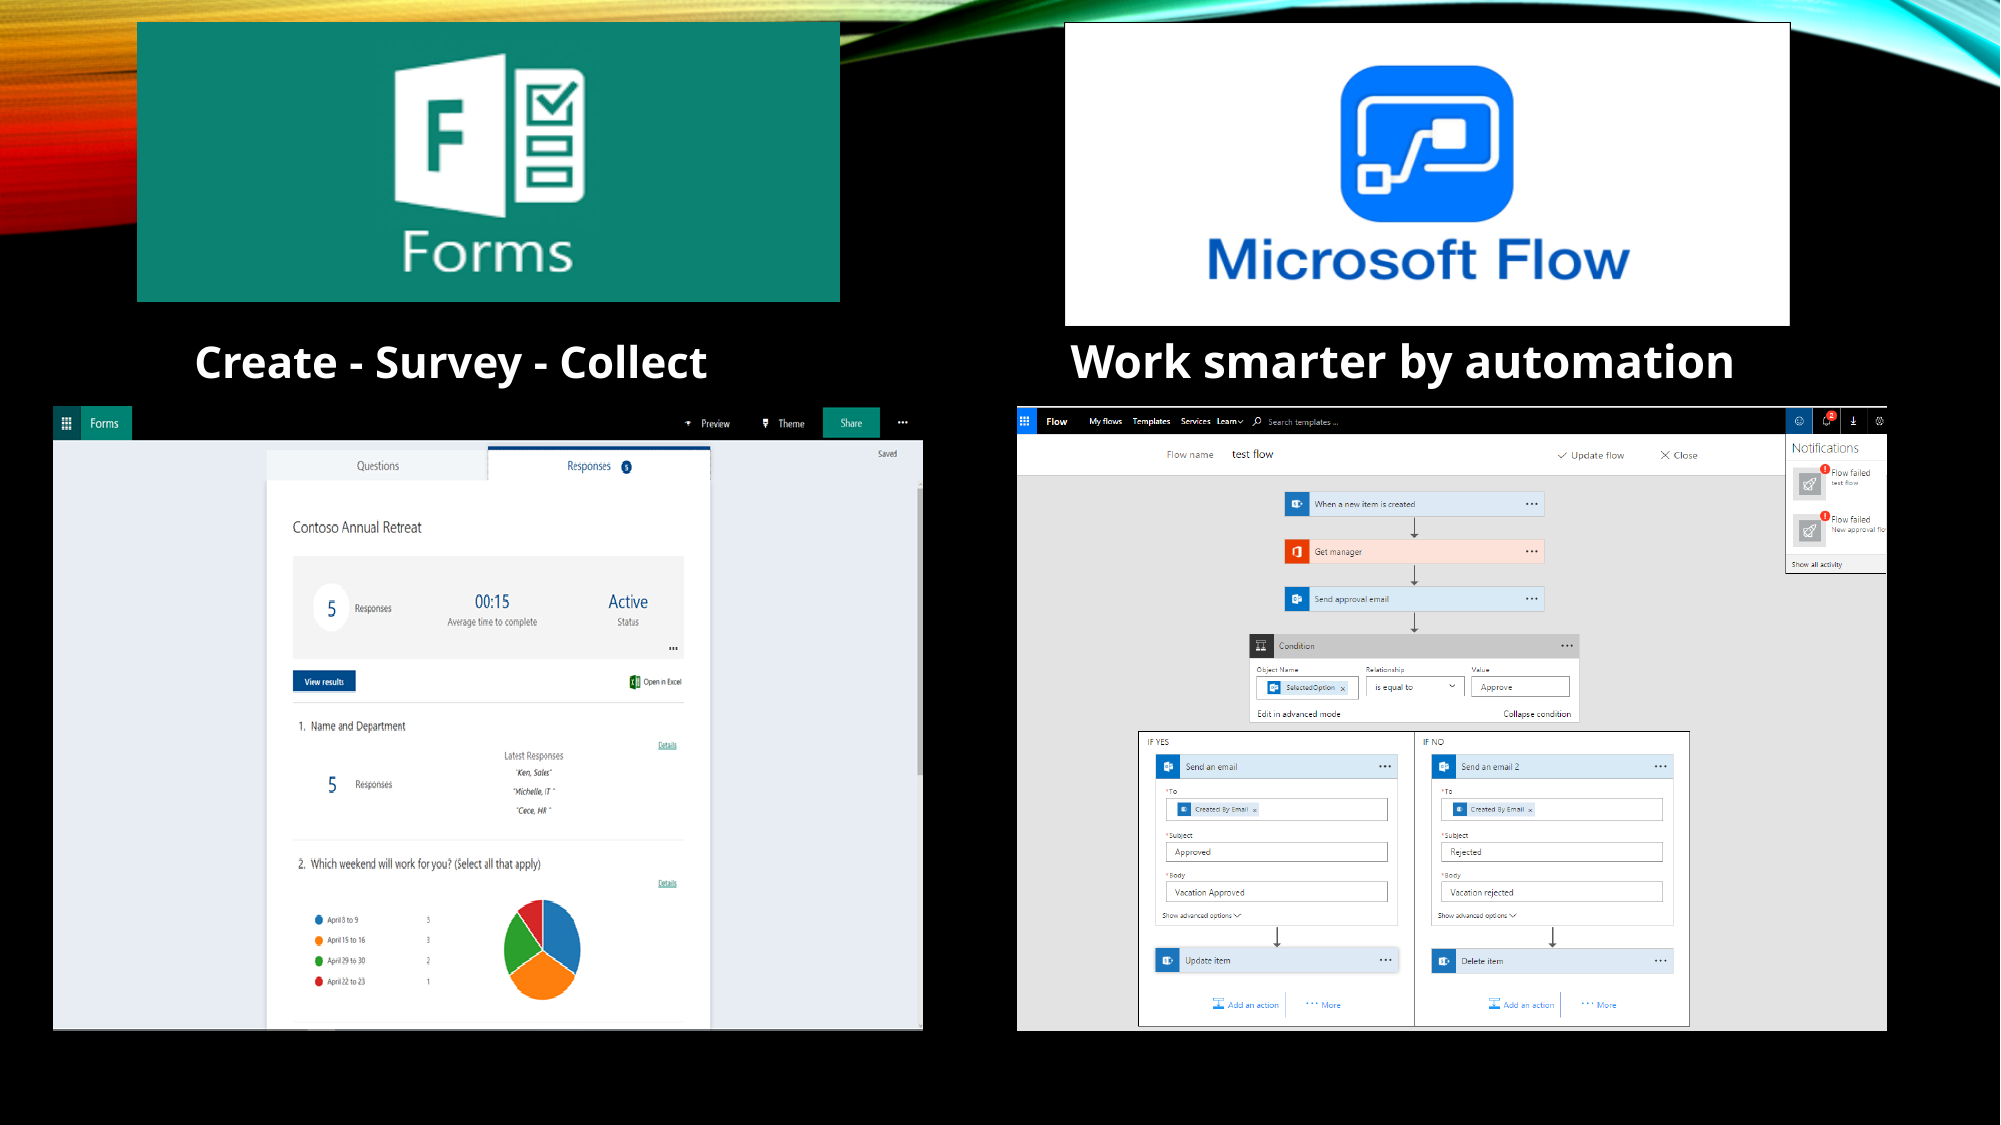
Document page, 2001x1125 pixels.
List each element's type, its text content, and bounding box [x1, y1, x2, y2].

list Work smarter by automation [1055, 331, 1918, 431]
picture [53, 406, 923, 1031]
picture [1017, 406, 1887, 1031]
picture [0, 0, 2000, 327]
text_box Create - Survey - Collect [179, 333, 797, 406]
